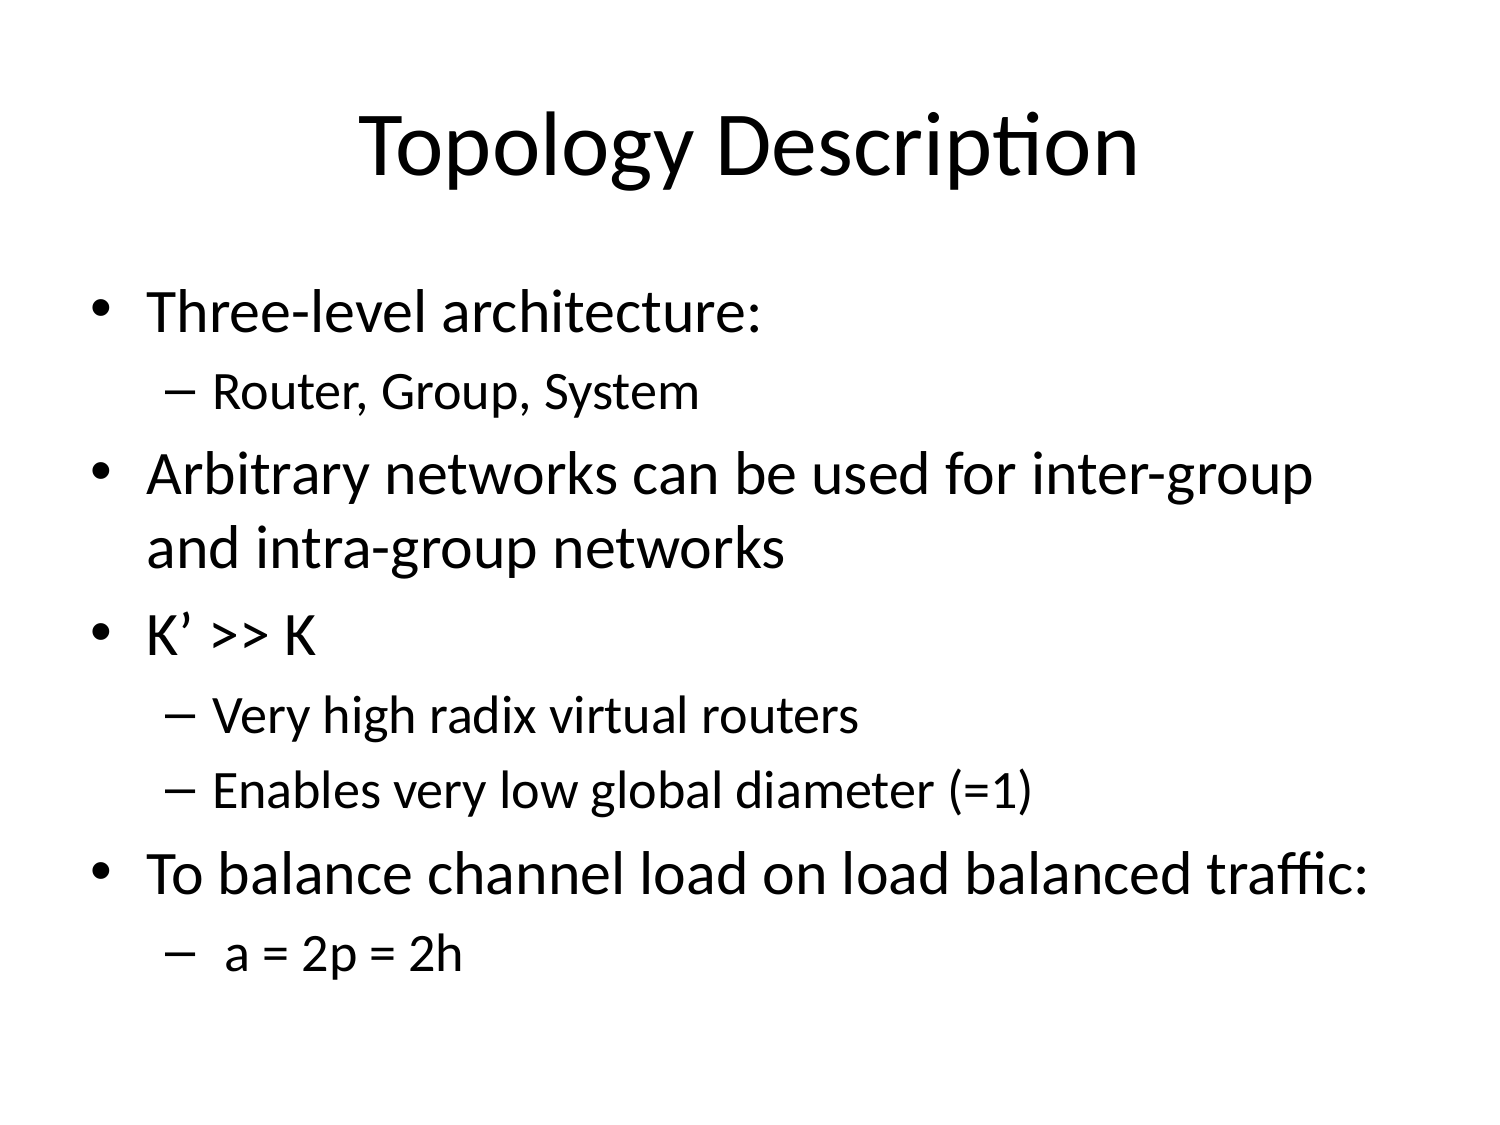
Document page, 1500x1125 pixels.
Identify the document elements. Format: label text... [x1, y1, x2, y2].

title Topology Description [75, 45, 1425, 233]
list Three-level architecture: Router, Group, System Arbitrary networks can be used for inter-group and intra-group networks K’ >> K Very high radix virtual routers Enables very low global diameter (=1) To balance channel load on load balanced traffic: a = 2p = 2h [75, 262, 1425, 1005]
